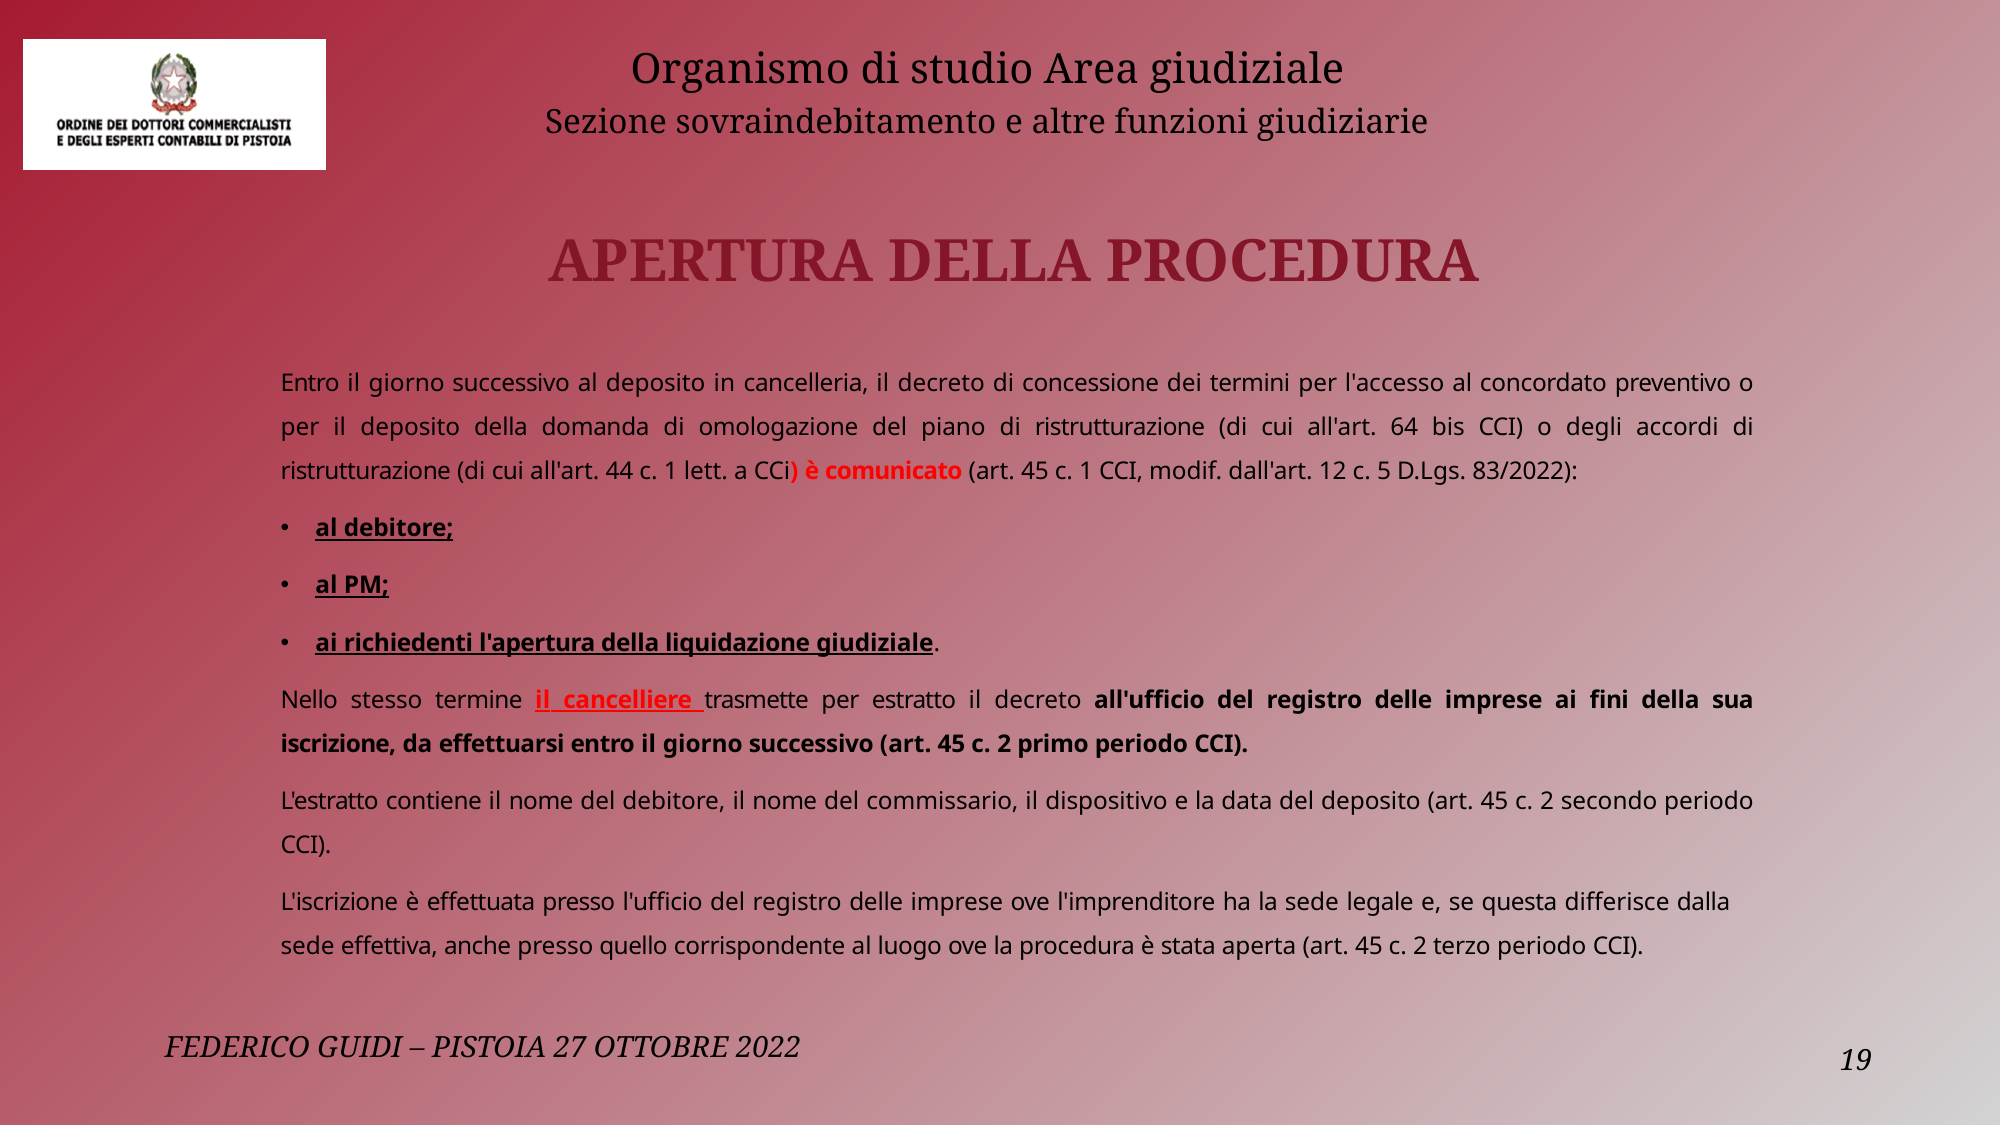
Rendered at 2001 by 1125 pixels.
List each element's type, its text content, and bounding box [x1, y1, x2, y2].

text_box Organismo di studio Area giudiziale Sezione sovraindebitamento e altre funzioni giudiziarie [342, 34, 1644, 148]
picture [23, 38, 327, 171]
title Apertura della procedura [198, 209, 1830, 316]
footer FEDERICO GUIDI – PISTOIA 27 OTTOBRE 2022 [149, 1020, 969, 1072]
slide_number 19 [1790, 1050, 1888, 1072]
list Entro il giorno successivo al deposito in cancelleria, il decreto di concessione dei termini per l'accesso al concordato preventivo o per il deposito della domanda di omologazione del piano di ristrutturazione (di cui all'art. 64 bis CCI) o degli accordi di ristrutturazione (di cui all'art. 44 c. 1 lett. a CCi) è comunicato (art. 45 c. 1 CCI, modif. dall'art. 12 c. 5 D.Lgs. 83/2022): al debitore; al PM; ai richiedenti l'apertura della liquidazione giudiziale. Nello stesso termine il cancelliere trasmette per estratto il decreto all'ufficio del registro delle imprese ai fini della sua iscrizione, da effettuarsi entro il giorno successivo (art. 45 c. 2 primo periodo CCI). L'estratto contiene il nome del debitore, il nome del commissario, il dispositivo e la data del deposito (art. 45 c. 2 secondo periodo CCI). L'iscrizione è effettuata presso l'ufficio del registro delle imprese ove l'imprenditore ha la sede legale e, se questa differisce dalla sede effettiva, anche presso quello corrispondente al luogo ove la procedura è stata aperta (art. 45 c. 2 terzo periodo CCI). [265, 345, 1769, 1021]
